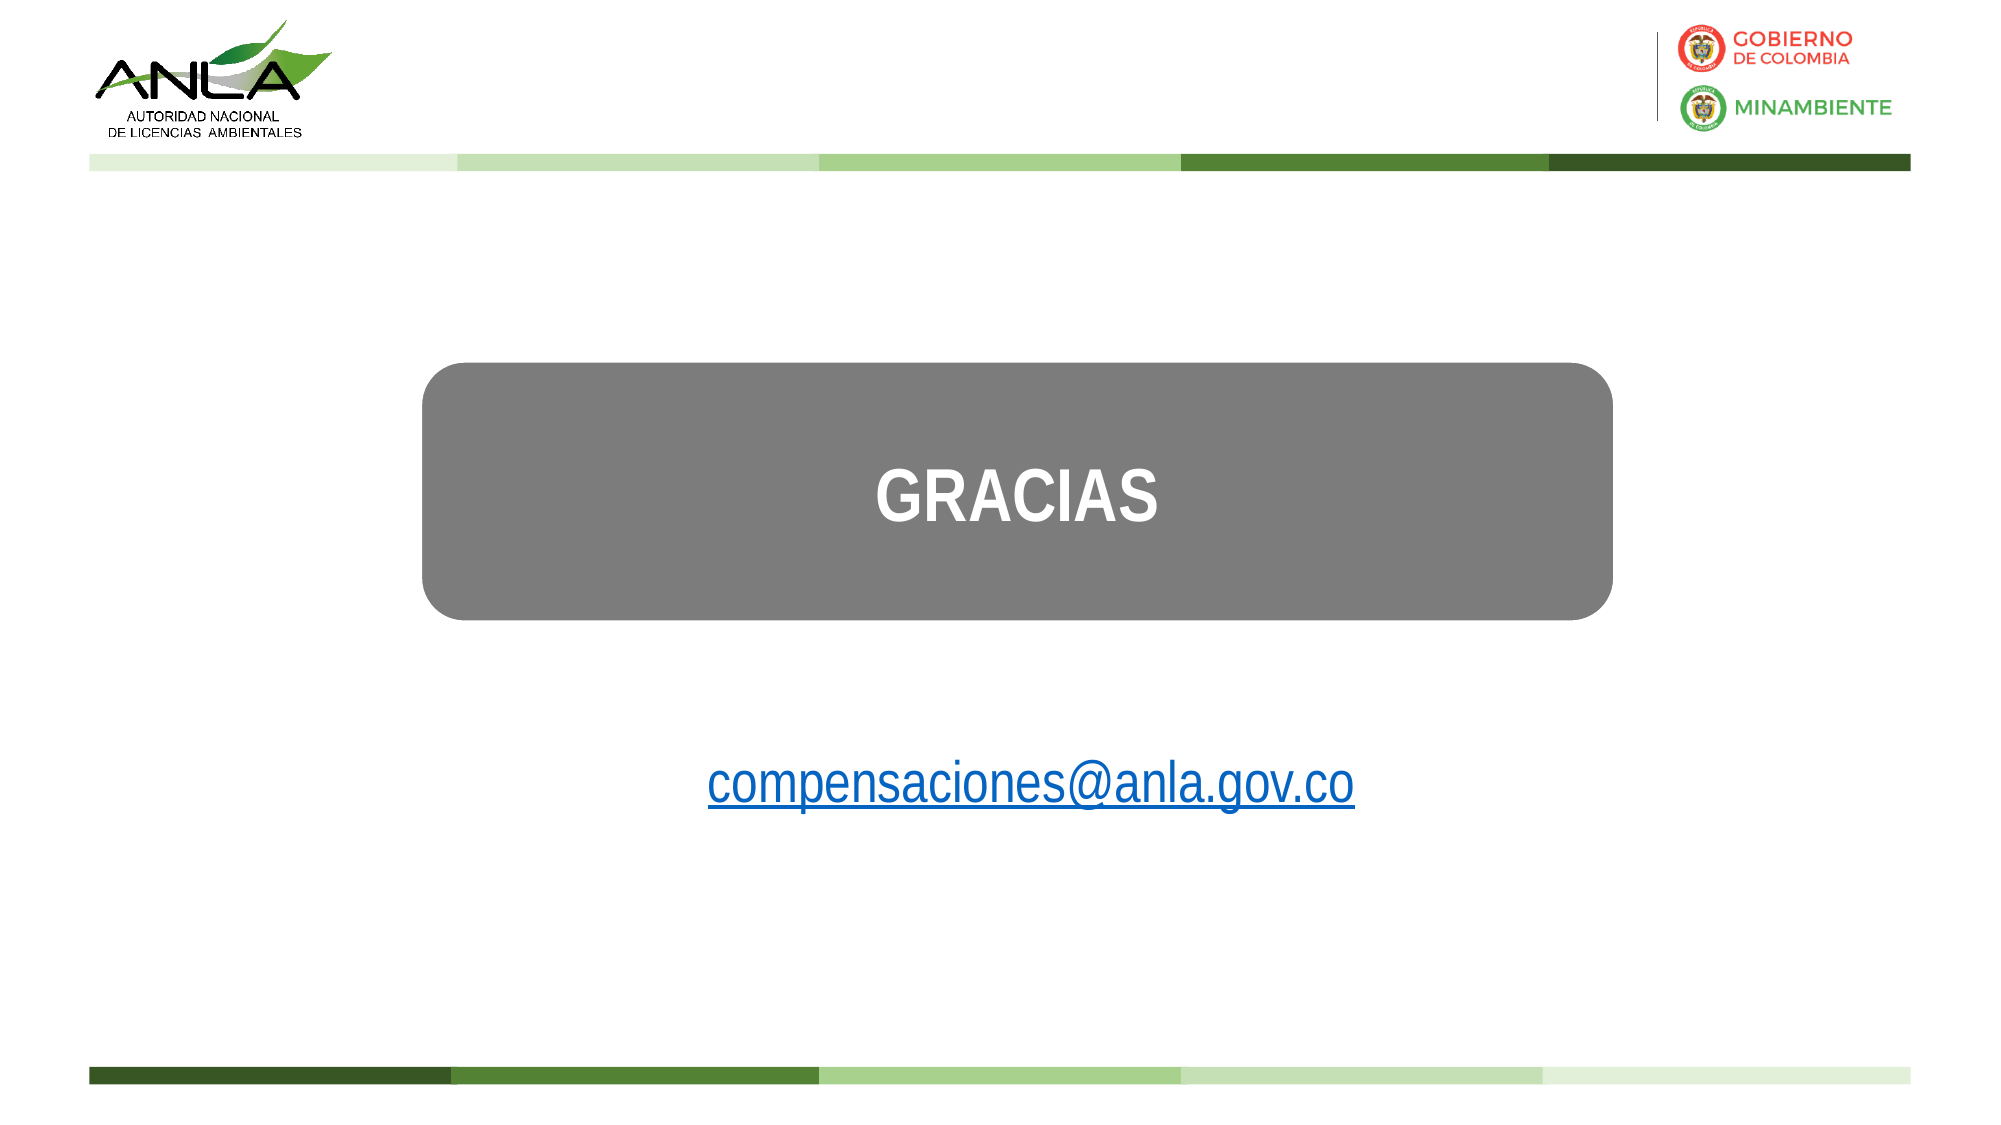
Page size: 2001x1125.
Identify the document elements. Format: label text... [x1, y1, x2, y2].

picture [1674, 20, 1868, 76]
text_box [421, 361, 1615, 622]
picture [1674, 80, 1911, 136]
text_box compensaciones@anla.gov.co [453, 736, 1610, 822]
picture [72, 6, 349, 156]
